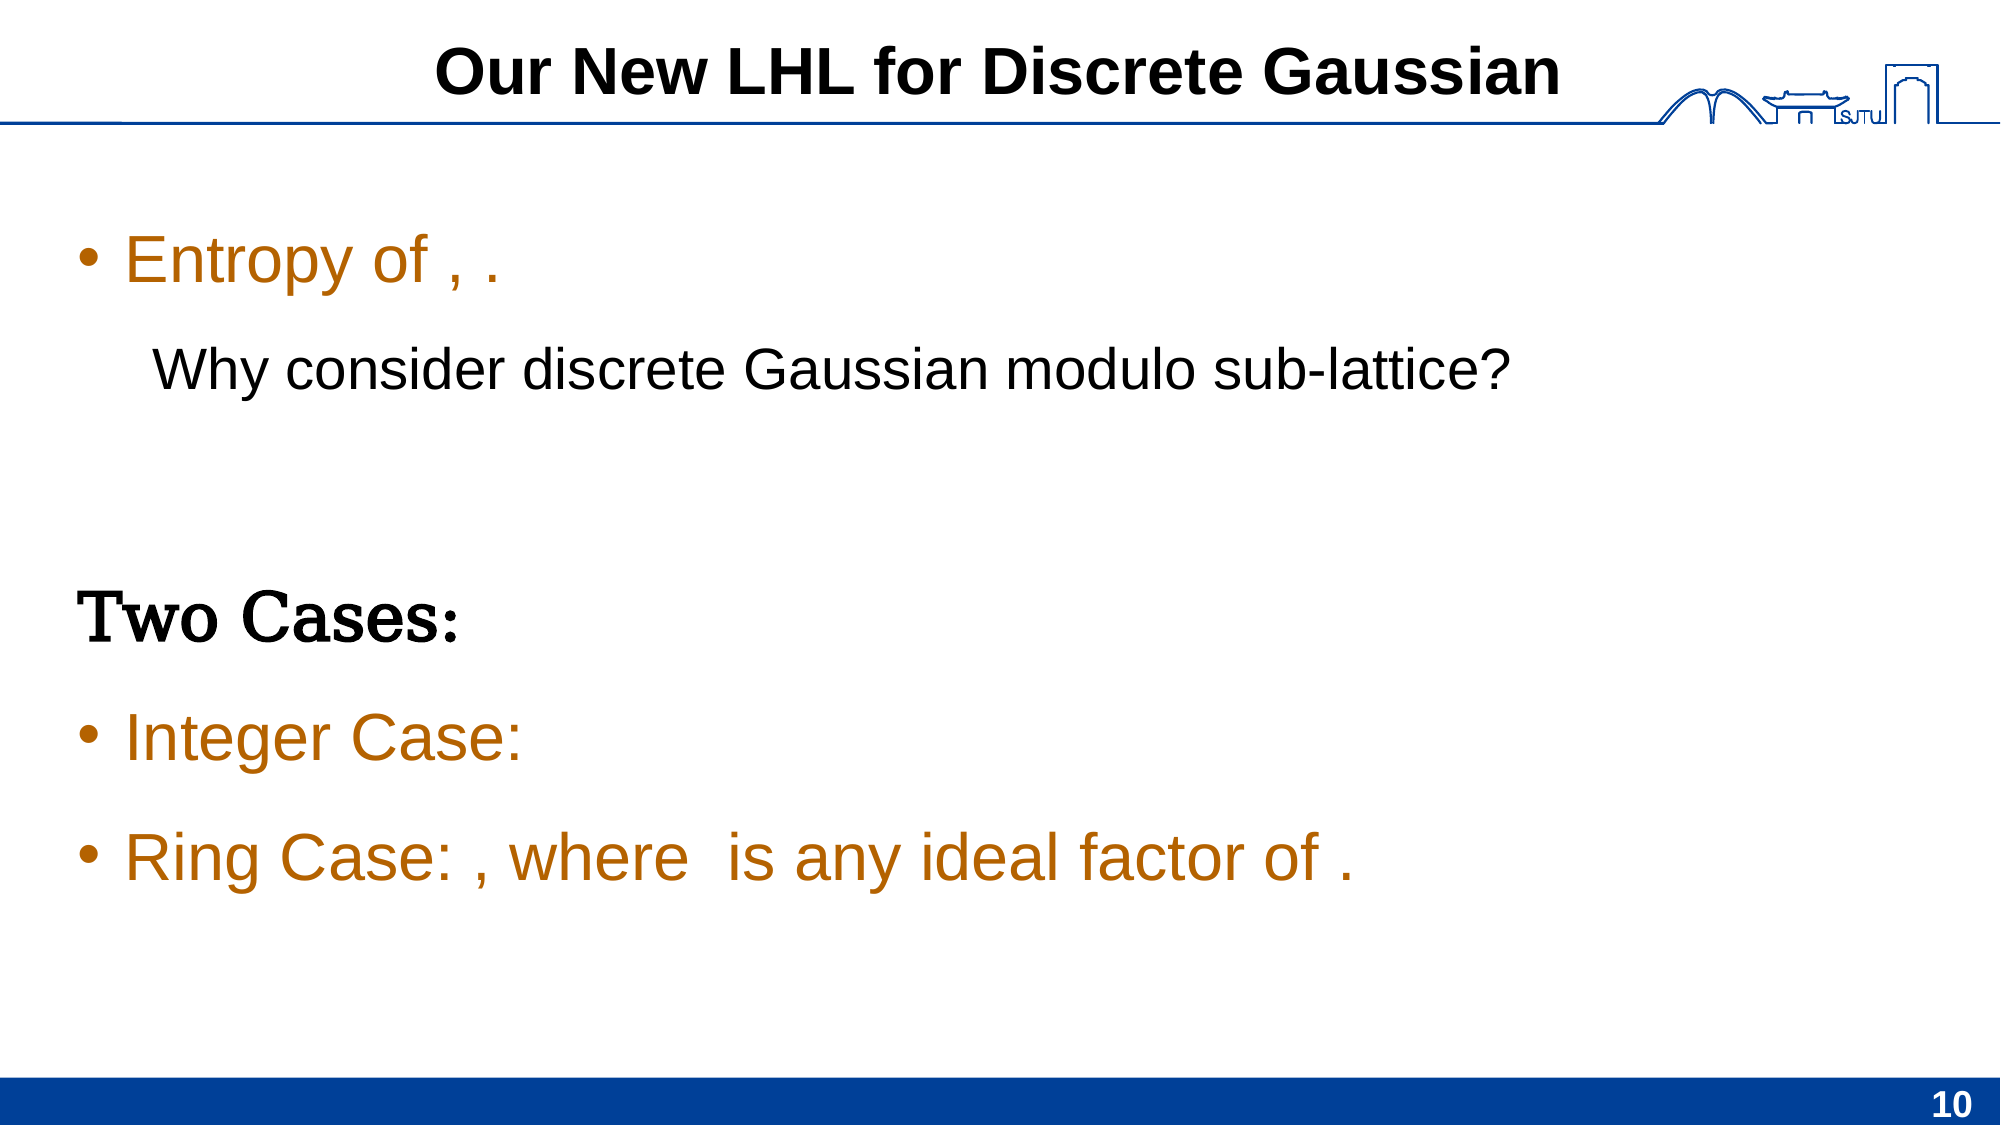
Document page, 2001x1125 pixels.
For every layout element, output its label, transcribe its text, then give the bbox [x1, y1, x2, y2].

slide_number 10 [1537, 1079, 1988, 1125]
title Our New LHL for Discrete Gaussian [79, 22, 1919, 124]
